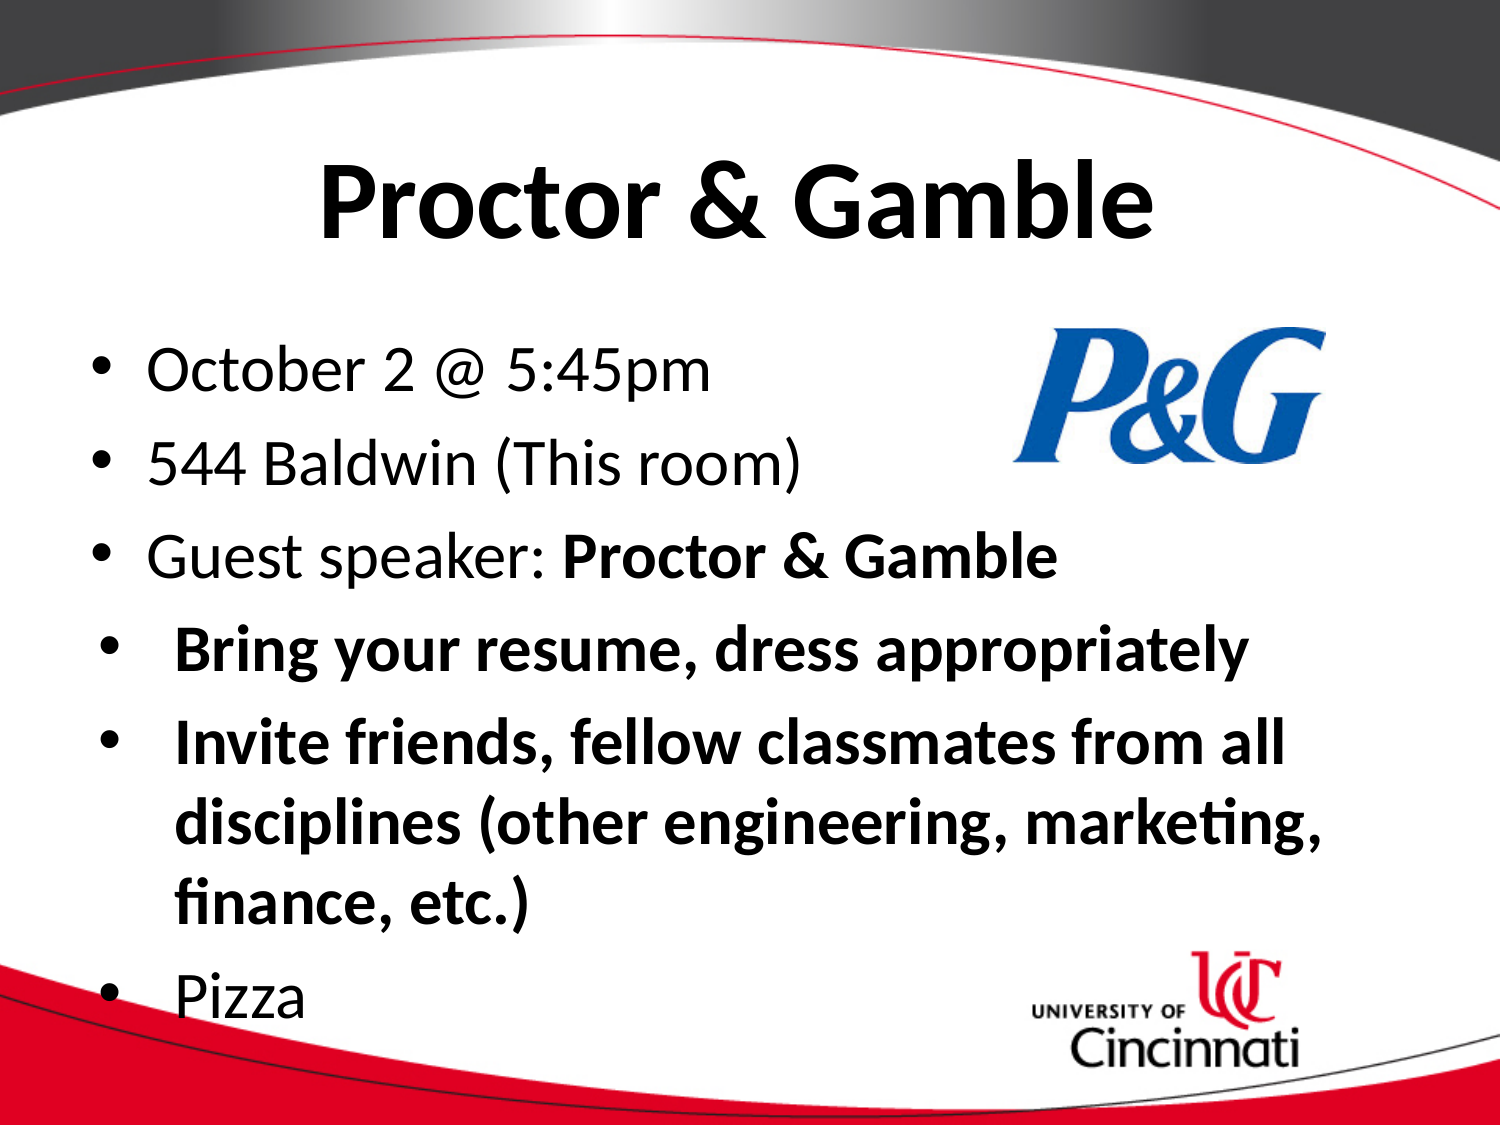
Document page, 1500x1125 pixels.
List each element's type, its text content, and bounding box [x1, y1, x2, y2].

title Proctor & Gamble [75, 99, 1425, 288]
picture [0, 0, 1500, 1125]
list October 2 @ 5:45pm 544 Baldwin (This room) Guest speaker: Proctor & Gamble Bring your resume, dress appropriately Invite friends, fellow classmates from all disciplines (other engineering, marketing, finance, etc.) Pizza [75, 317, 1425, 900]
